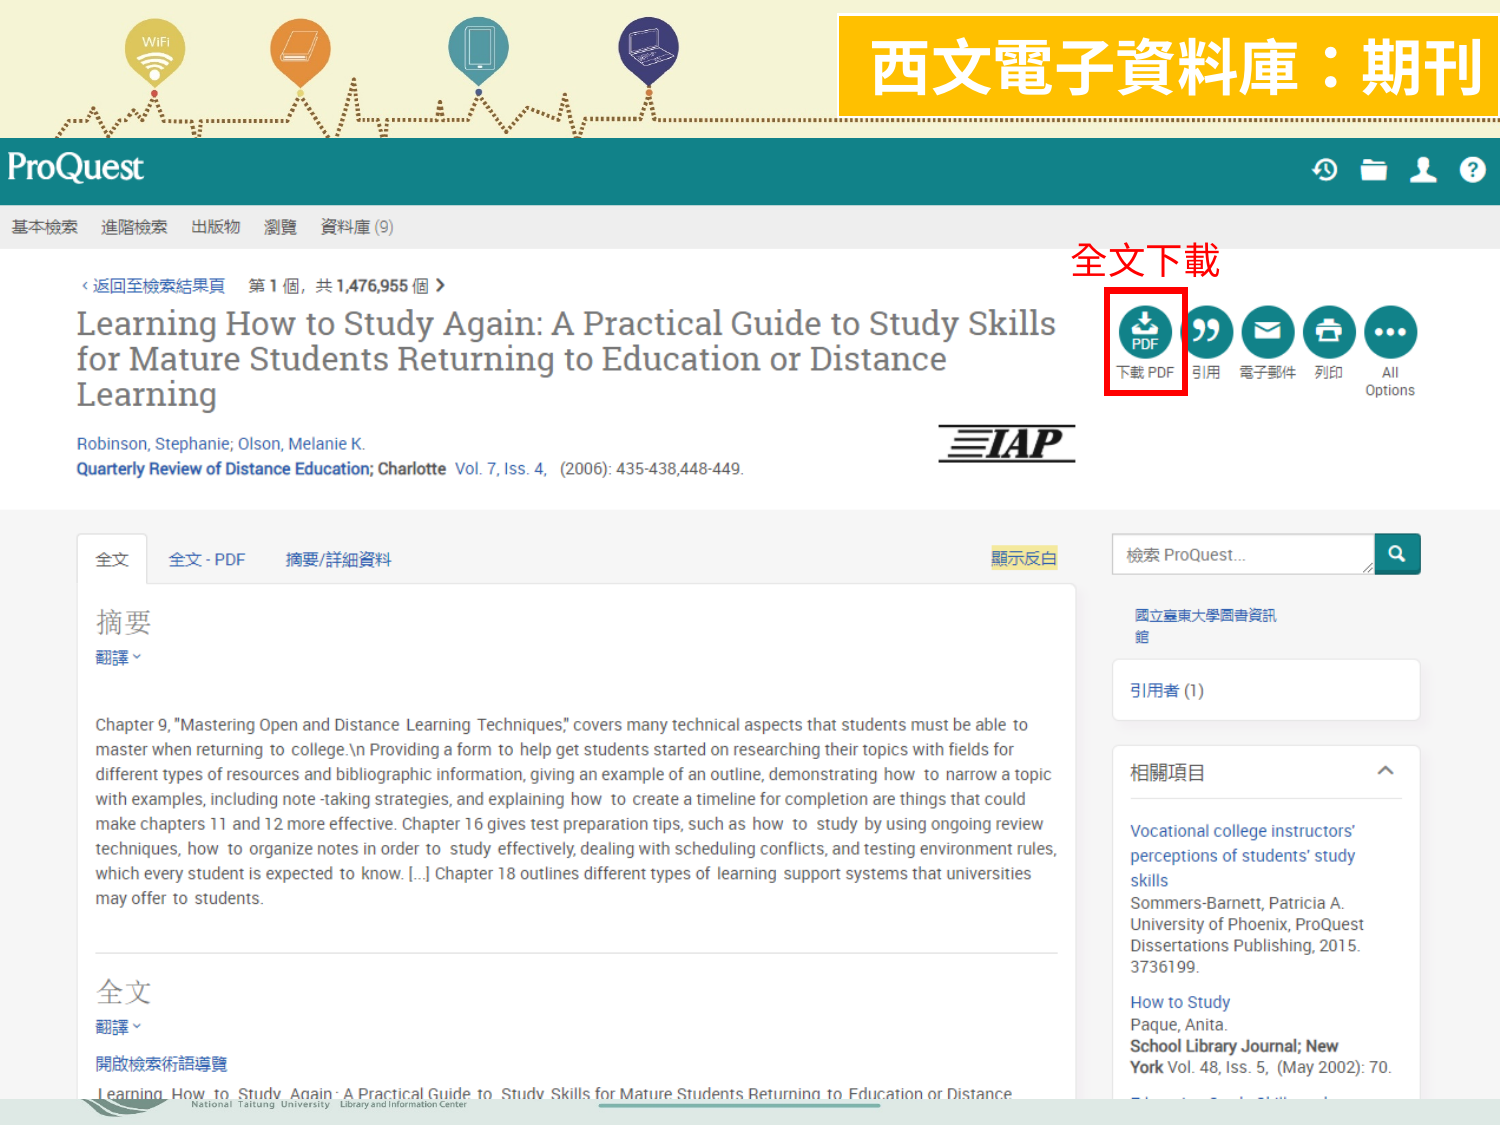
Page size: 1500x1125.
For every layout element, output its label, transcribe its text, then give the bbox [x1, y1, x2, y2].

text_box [1055, 229, 1237, 393]
picture [0, 0, 1500, 1125]
text_box 西文電子資料庫：期刊 [837, 13, 1500, 118]
